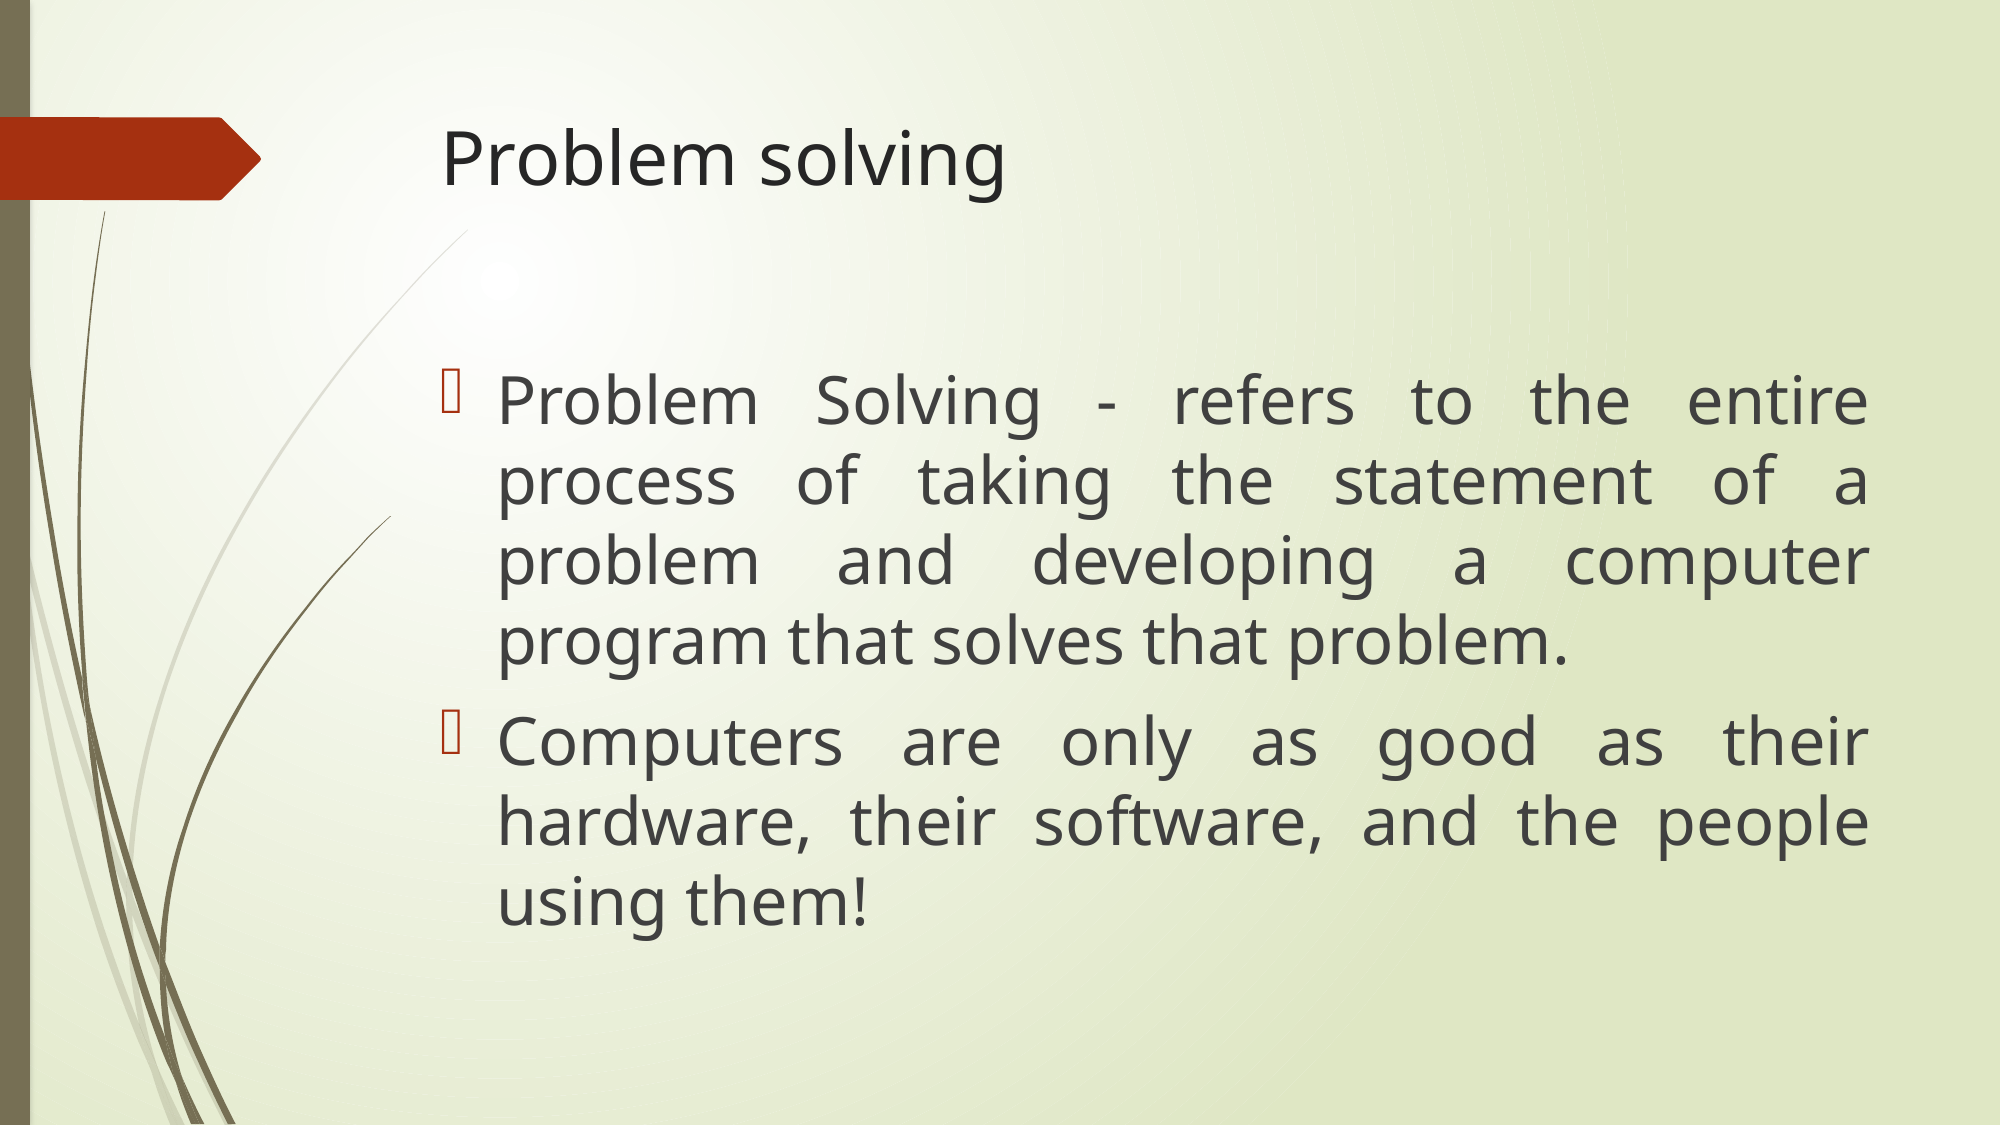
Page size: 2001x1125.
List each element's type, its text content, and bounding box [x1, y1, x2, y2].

title Problem solving [425, 102, 1888, 313]
list Problem Solving - refers to the entire process of taking the statement of a problem and developing a computer program that solves that problem. Computers are only as good as their hardware, their software, and the people using them! [424, 350, 1888, 970]
